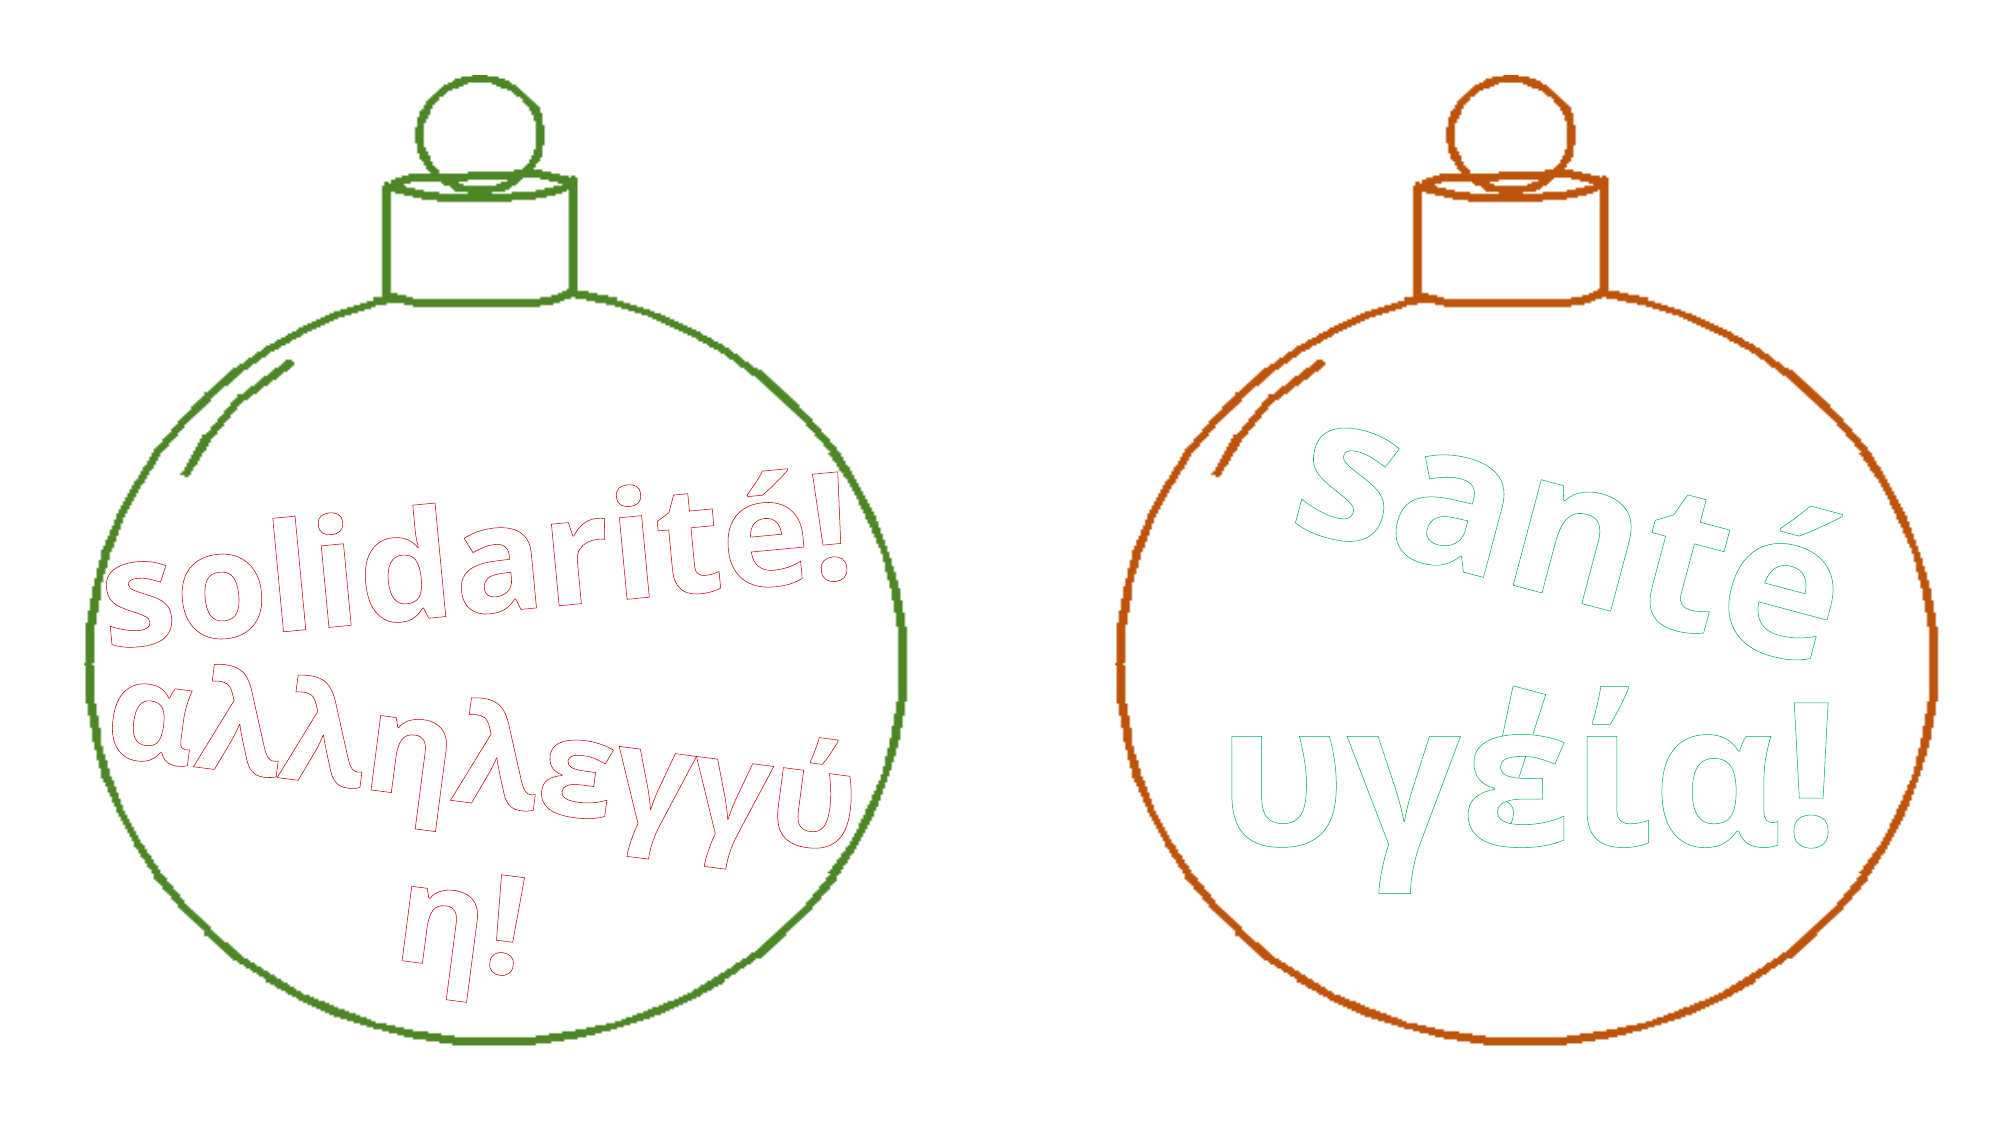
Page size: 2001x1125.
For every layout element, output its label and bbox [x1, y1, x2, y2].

picture [1115, 75, 1943, 1050]
text_box [60, 75, 912, 1050]
